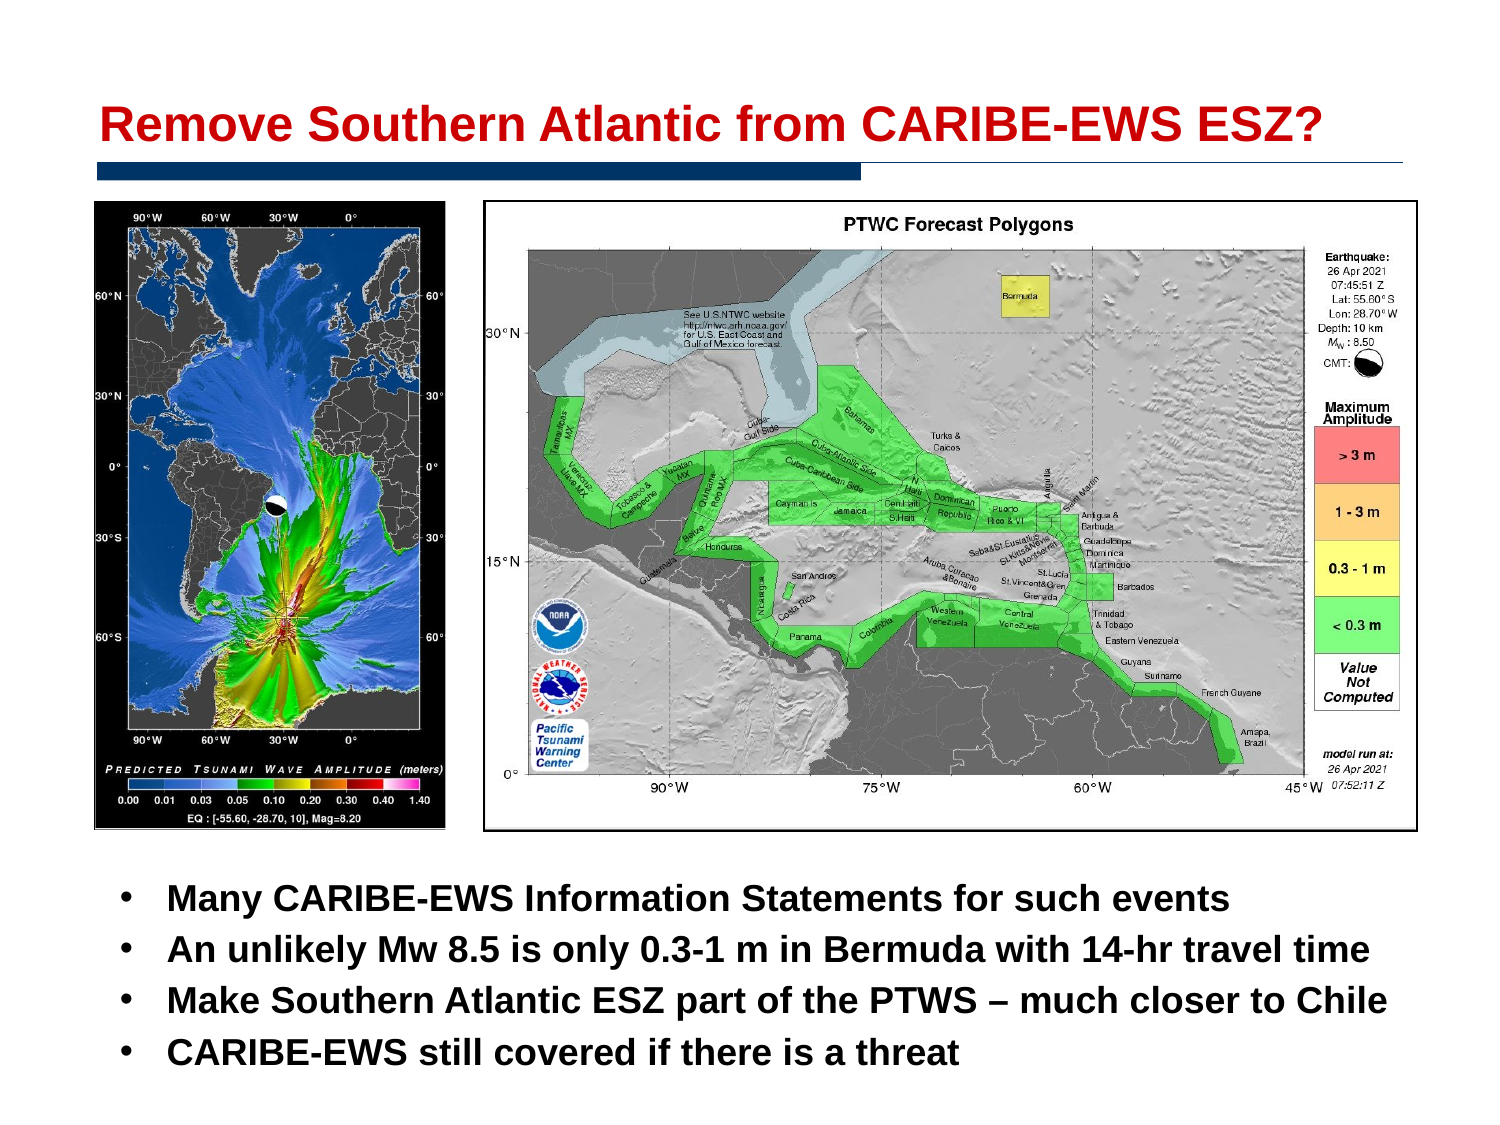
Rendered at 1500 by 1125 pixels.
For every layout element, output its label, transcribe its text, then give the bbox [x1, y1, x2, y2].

picture [484, 201, 1416, 831]
title Remove Southern Atlantic from CARIBE-EWS ESZ? [84, 78, 1425, 160]
text_box Many CARIBE-EWS Information Statements for such events An unlikely Mw 8.5 is only 0.3-1 m in Bermuda with 14-hr travel time Make Southern Atlantic ESZ part of the PTWS – much closer to Chile CARIBE-EWS still covered if there is a threat [104, 866, 1409, 1081]
picture [93, 201, 446, 831]
